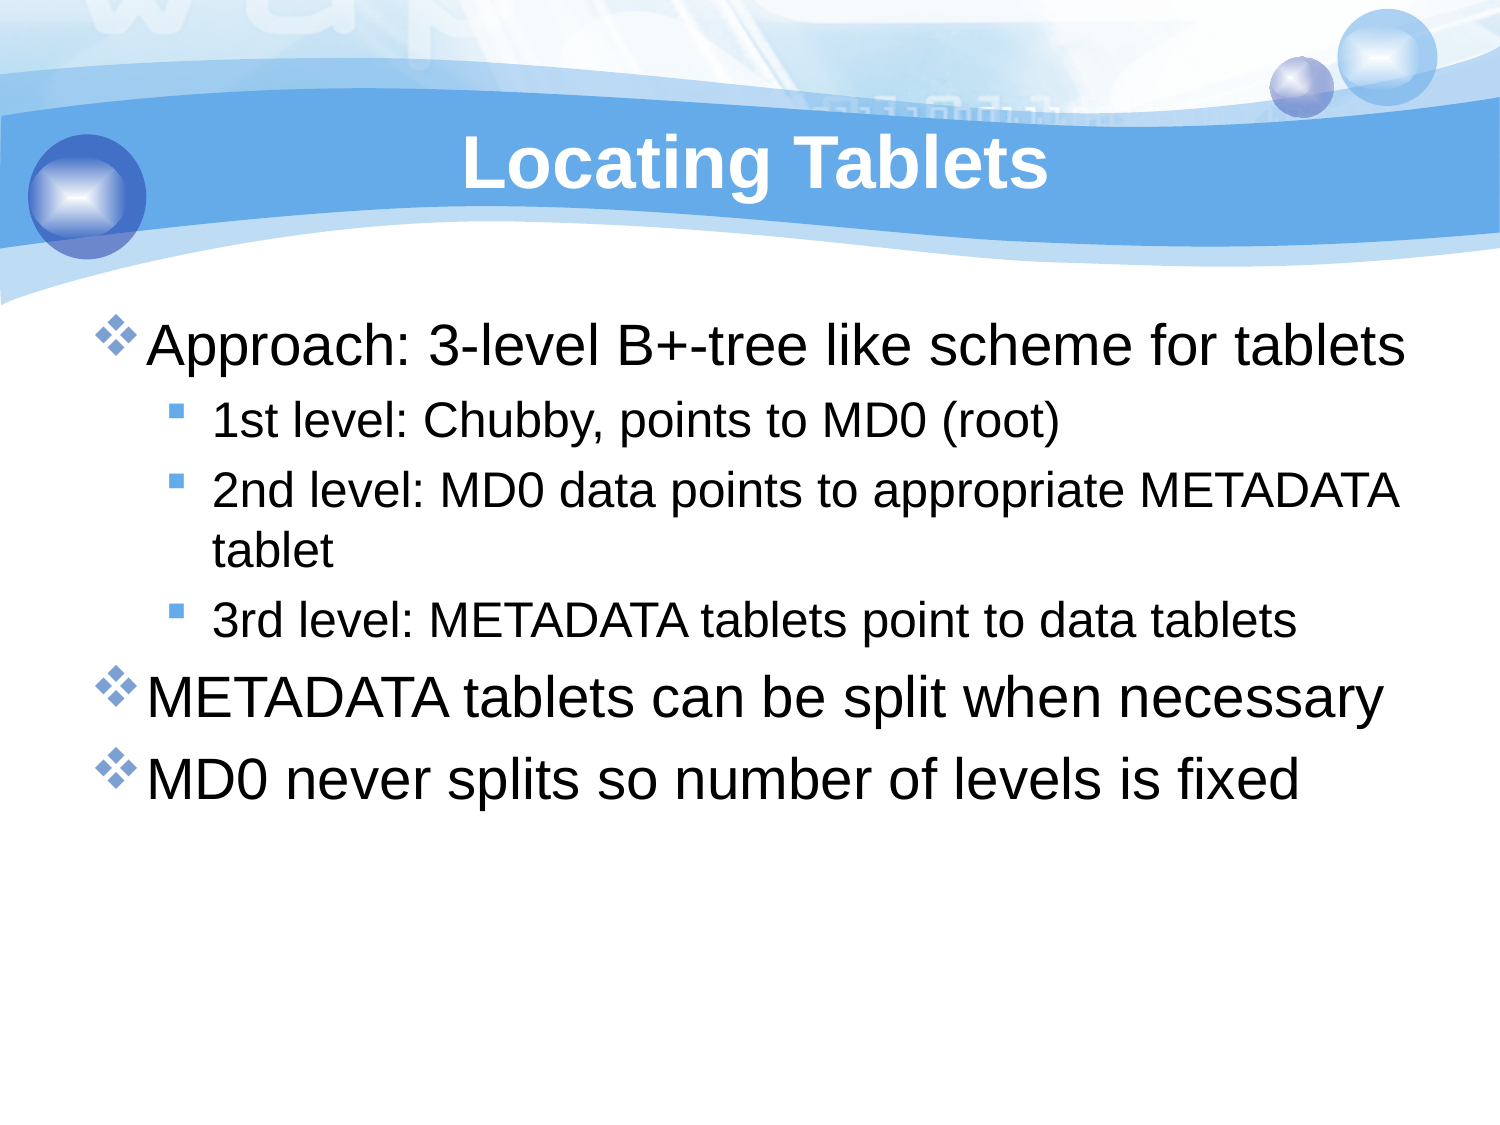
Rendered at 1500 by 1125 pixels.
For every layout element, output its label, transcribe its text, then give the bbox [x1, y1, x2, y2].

title Locating Tablets [150, 112, 1363, 205]
list Approach: 3-level B+-tree like scheme for tablets 1st level: Chubby, points to MD0 (root) 2nd level: MD0 data points to appropriate METADATA tablet 3rd level: METADATA tablets point to data tablets METADATA tablets can be split when necessary MD0 never splits so number of levels is fixed [75, 299, 1425, 1038]
picture [0, 0, 1500, 112]
